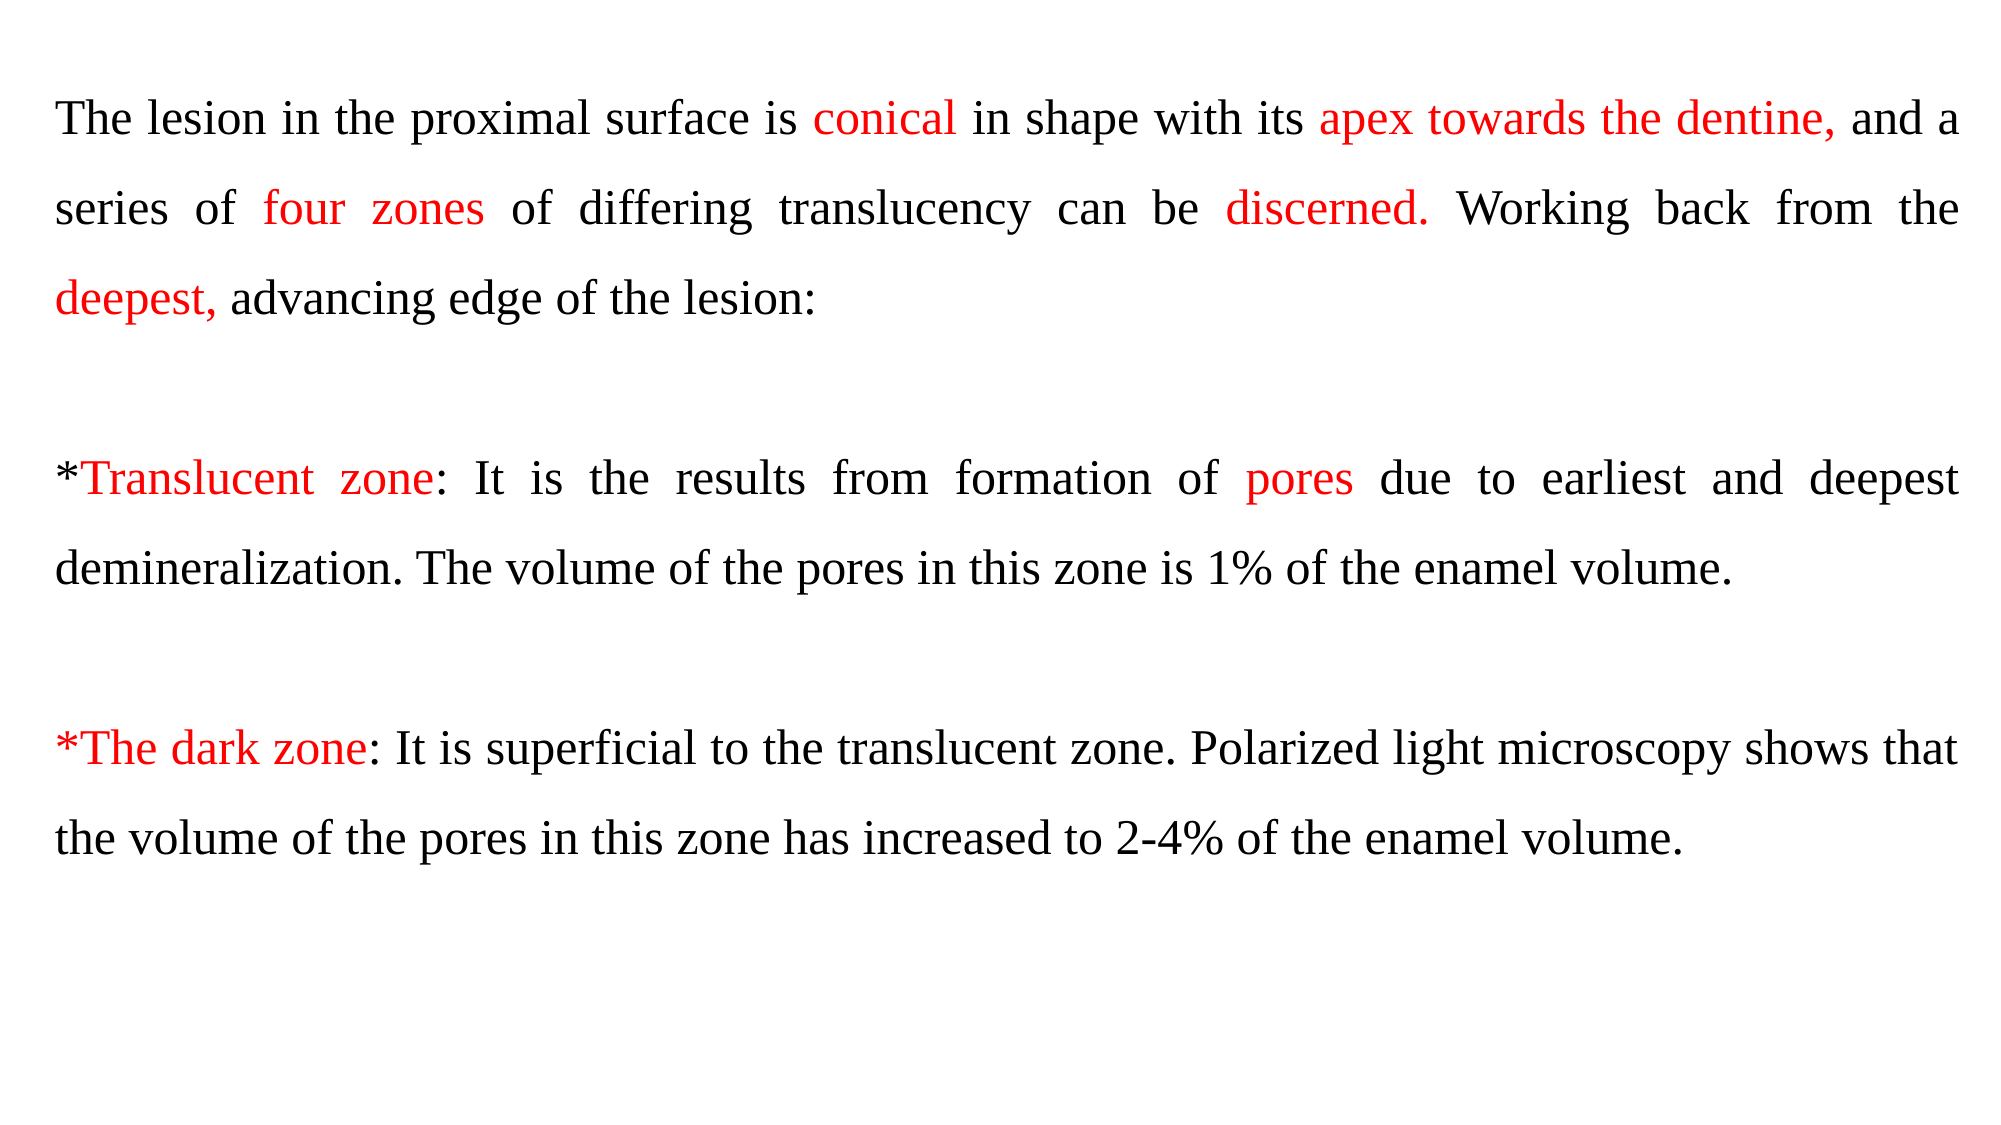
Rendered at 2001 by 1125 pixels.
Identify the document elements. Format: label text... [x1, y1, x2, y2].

text_box The lesion in the proximal surface is conical in shape with its apex towards the dentine, and a series of four zones of differing translucency can be discerned. Working back from the deepest, advancing edge of the lesion: *Translucent zone: It is the results from formation of pores due to earliest and deepest demineralization. The volume of the pores in this zone is 1% of the enamel volume. *The dark zone: It is superficial to the translucent zone. Polarized light microscopy shows that the volume of the pores in this zone has increased to 2-4% of the enamel volume. [40, 46, 1975, 872]
